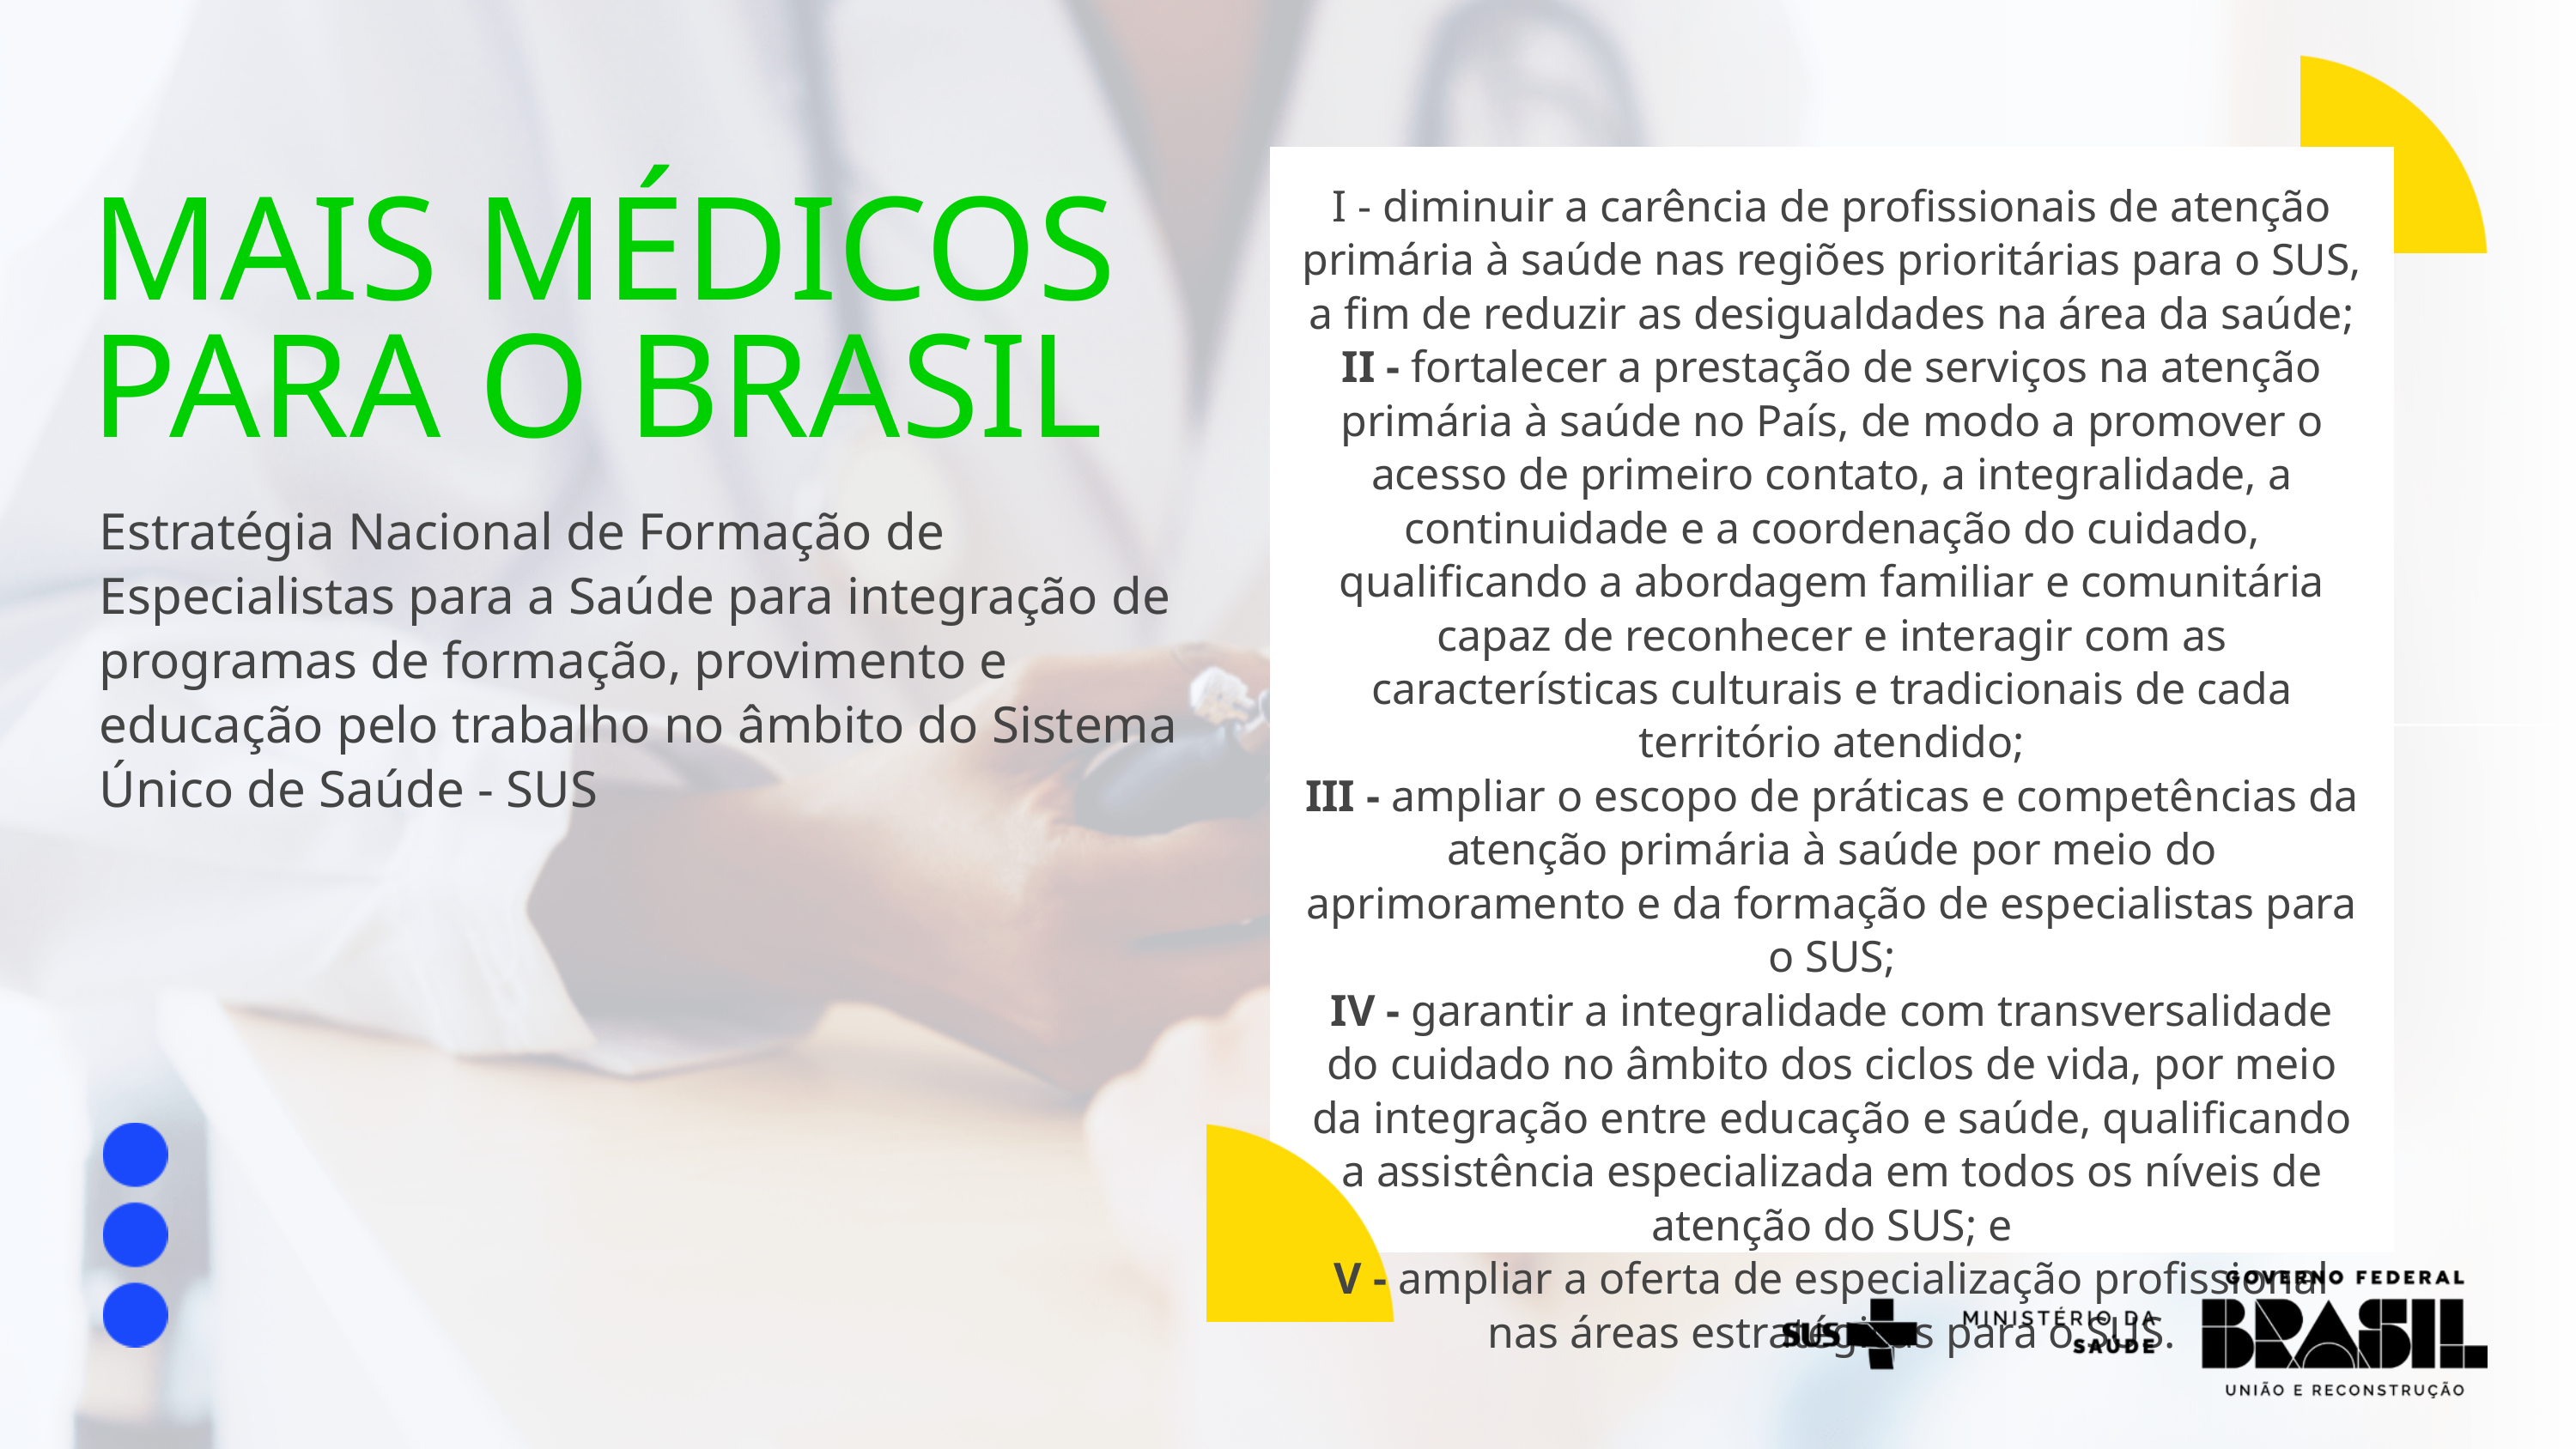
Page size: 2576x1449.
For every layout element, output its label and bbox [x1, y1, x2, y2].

picture [0, 0, 2576, 1449]
text_box [1270, 147, 2395, 1252]
